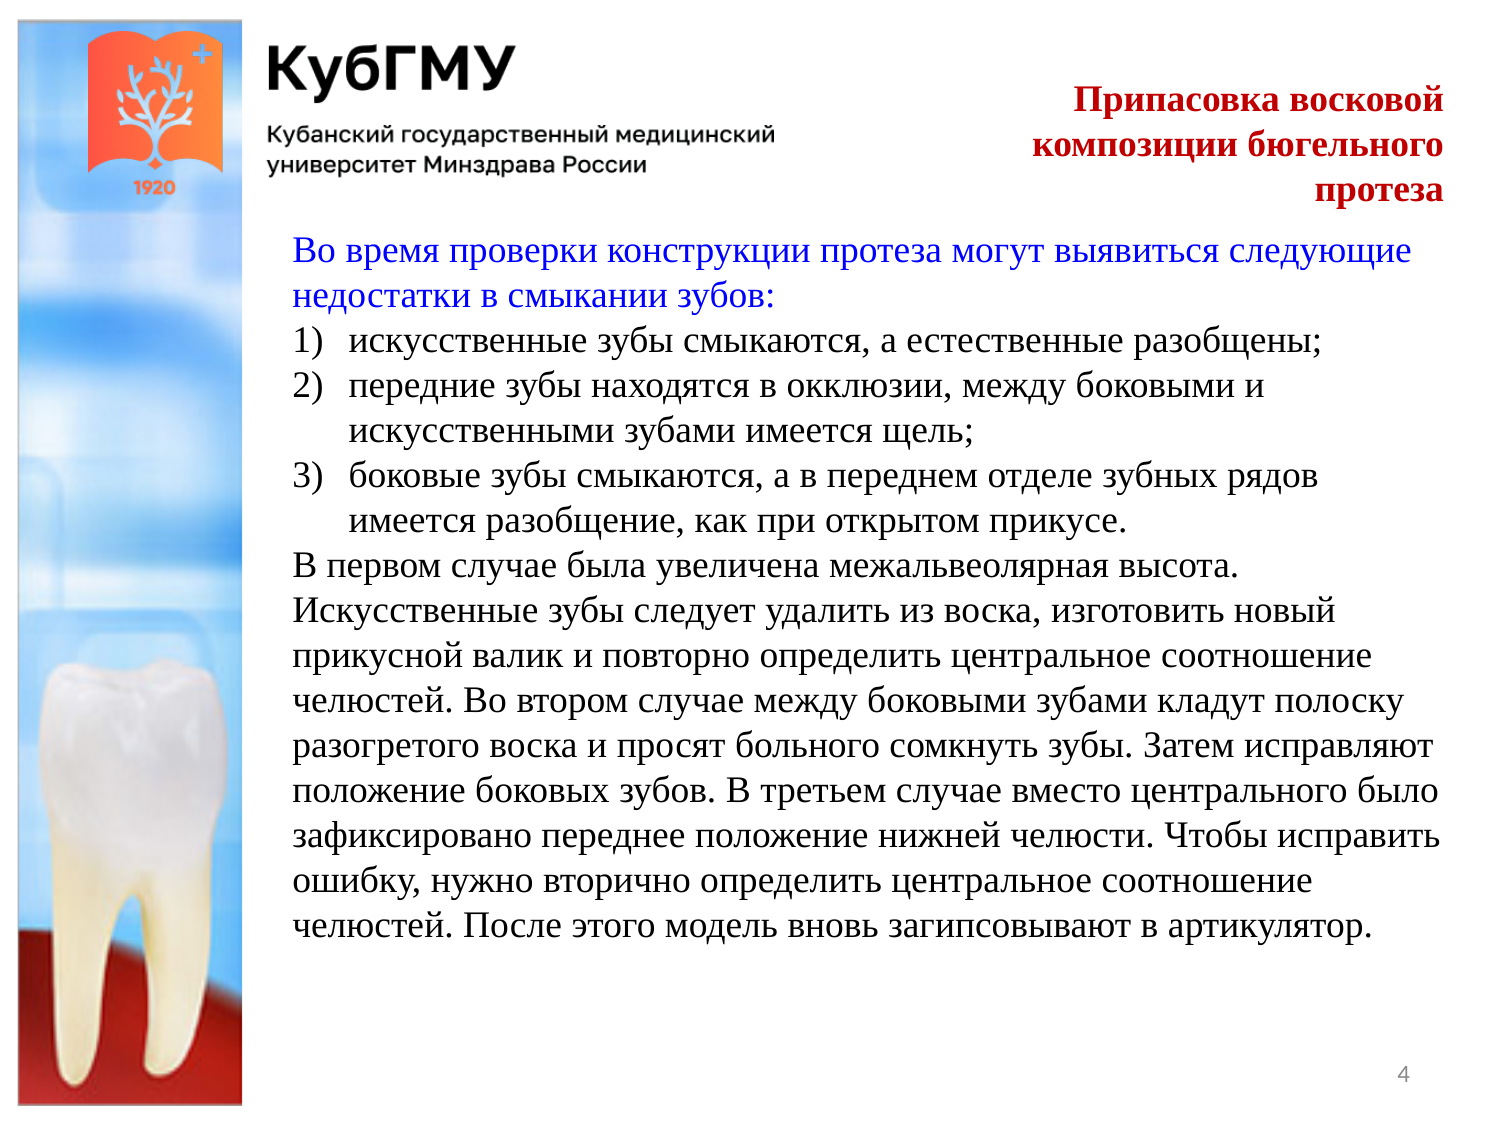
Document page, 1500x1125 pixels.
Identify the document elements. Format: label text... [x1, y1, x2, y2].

picture [17, 18, 774, 1107]
slide_number 4 [1074, 1042, 1425, 1103]
text_box Во время проверки конструкции протеза могут выявиться следующие недостатки в смыкании зубов: искусственные зубы смыкаются, а естественные разобщены; передние зубы находятся в окклюзии, между боковыми и искусственными зубами имеется щель; боковые зубы смыкаются, а в переднем отделе зубных рядов имеется разобщение, как при открытом прикусе. В первом случае была увеличена межальвеолярная высота. Искусственные зубы следует удалить из воска, изготовить новый прикусной валик и повторно определить центральное соотношение челюстей. Во втором случае между боковыми зубами кладут полоску разогретого воска и просят больного сомкнуть зубы. Затем исправляют положение боковых зубов. В третьем случае вместо центрального было зафиксировано переднее положение нижней челюсти. Чтобы исправить ошибку, нужно вторично определить центральное соотношение челюстей. После этого модель вновь загипсовывают в артикулятор. [277, 217, 1459, 998]
text_box Припасовка восковой композиции бюгельного протеза [891, 66, 1459, 217]
